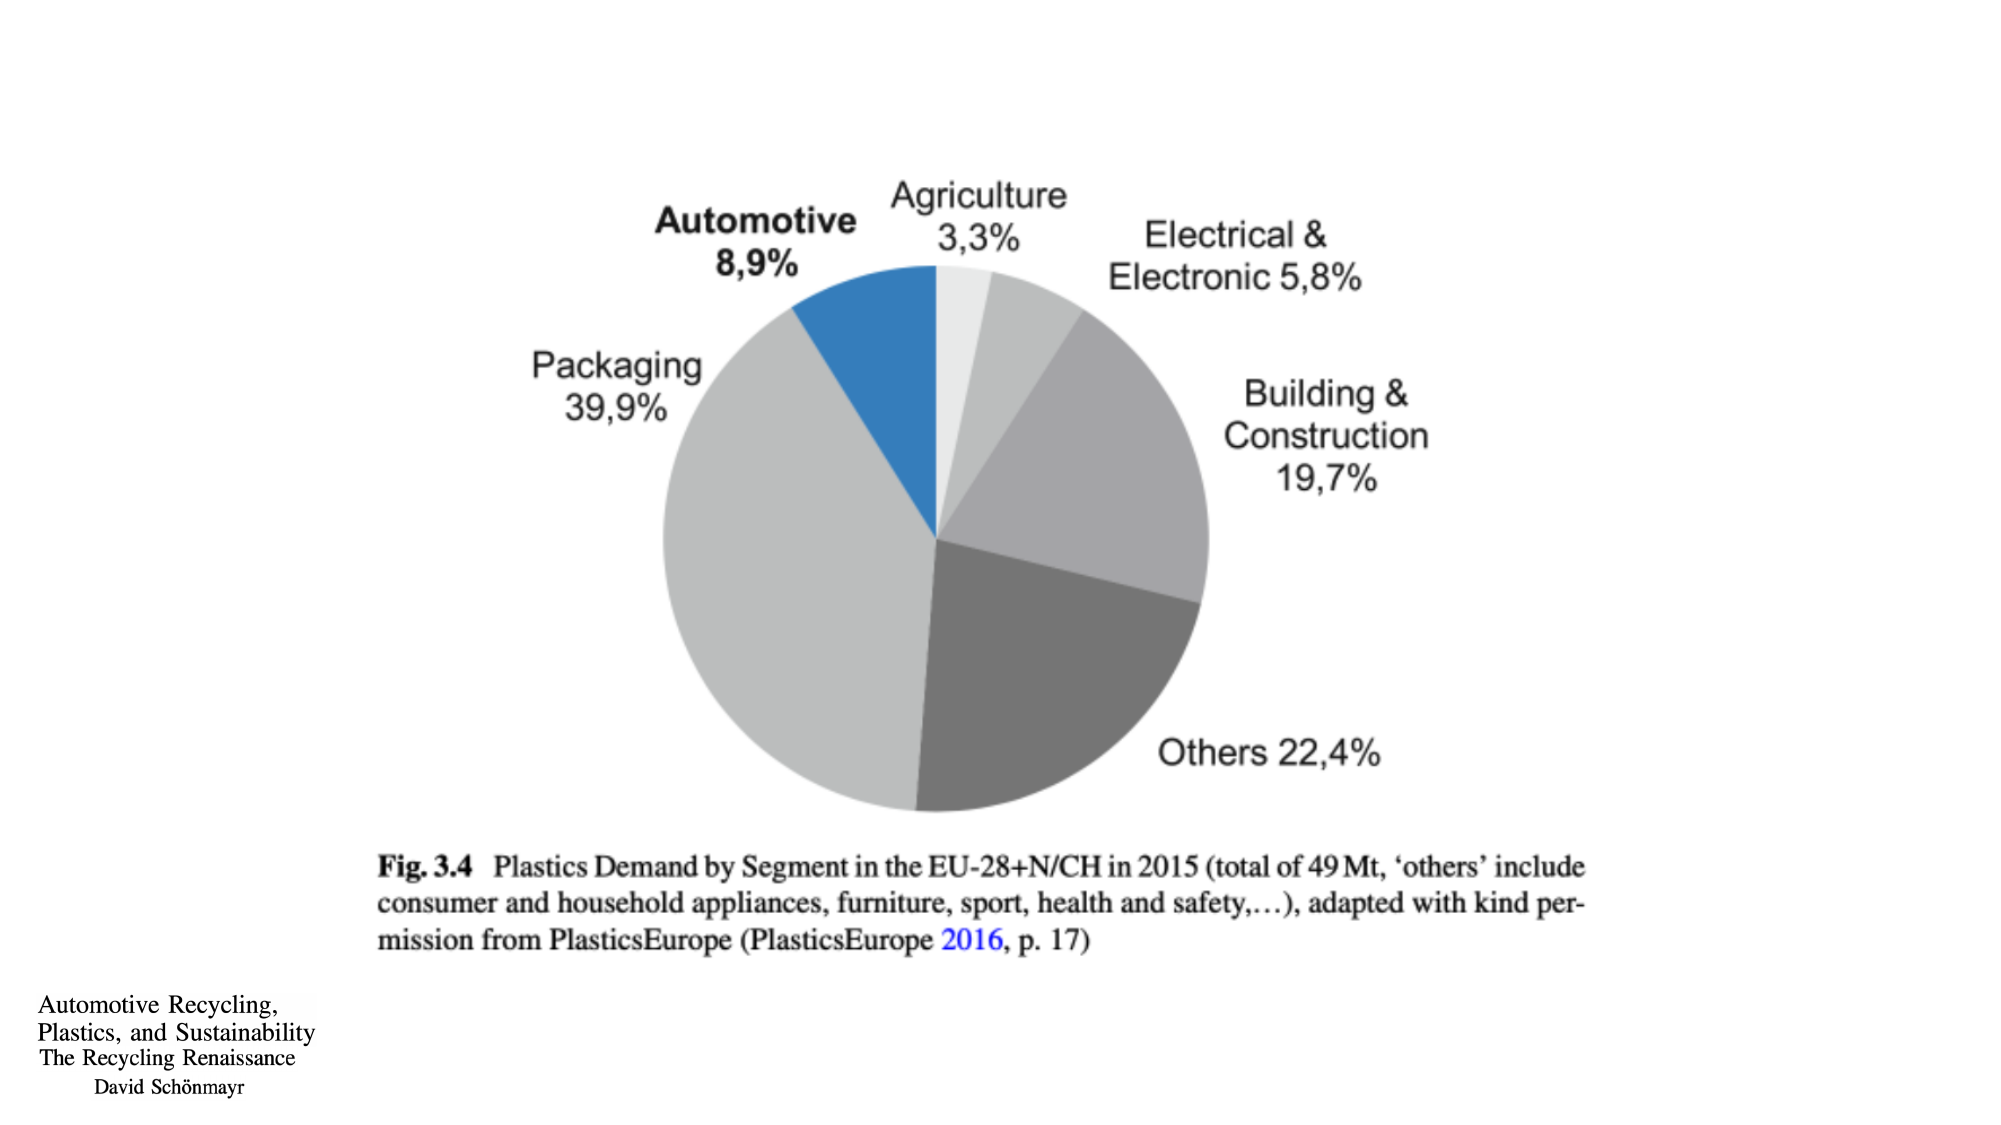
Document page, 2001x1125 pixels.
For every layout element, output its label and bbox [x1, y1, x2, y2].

picture [361, 151, 1638, 974]
text_box [35, 992, 318, 1101]
